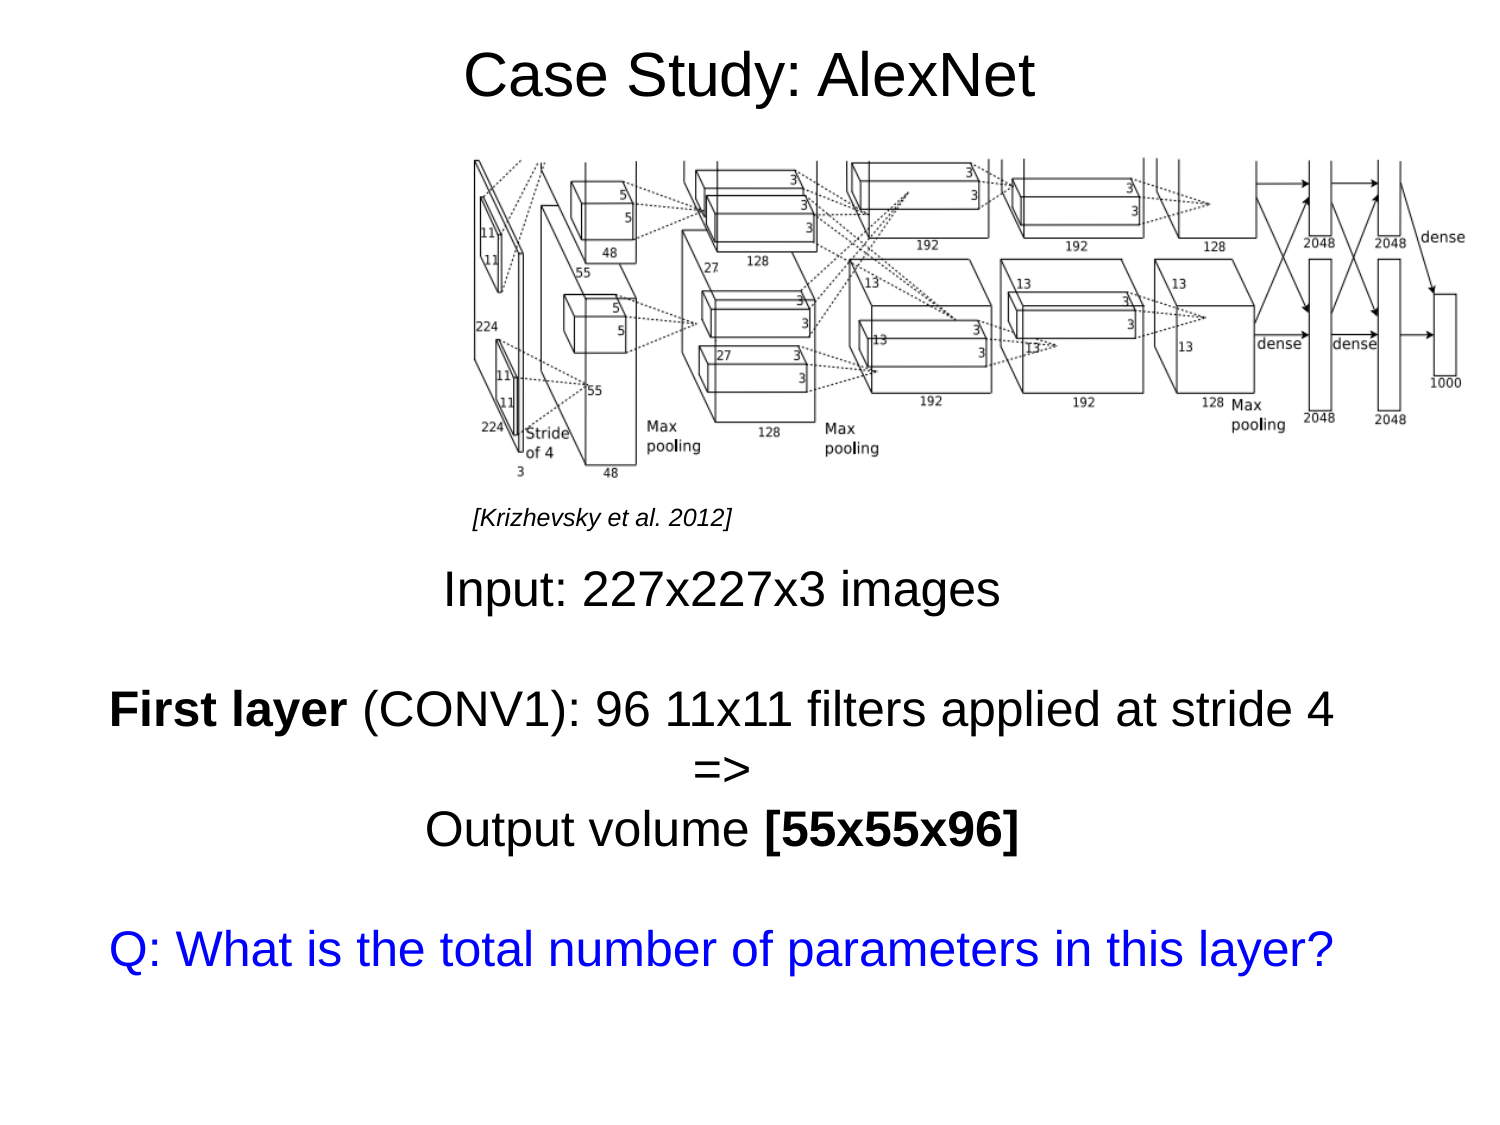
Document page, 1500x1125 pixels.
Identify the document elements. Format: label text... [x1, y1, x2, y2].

picture [455, 125, 1486, 488]
text_box [Krizhevsky et al. 2012] [455, 495, 750, 541]
text_box Case Study: AlexNet [101, 19, 1399, 182]
text_box Input: 227x227x3 images First layer (CONV1): 96 11x11 filters applied at stride 4 => Output volume [55x55x96] Q: What is the total number of parameters in this layer? [30, 541, 1414, 1025]
